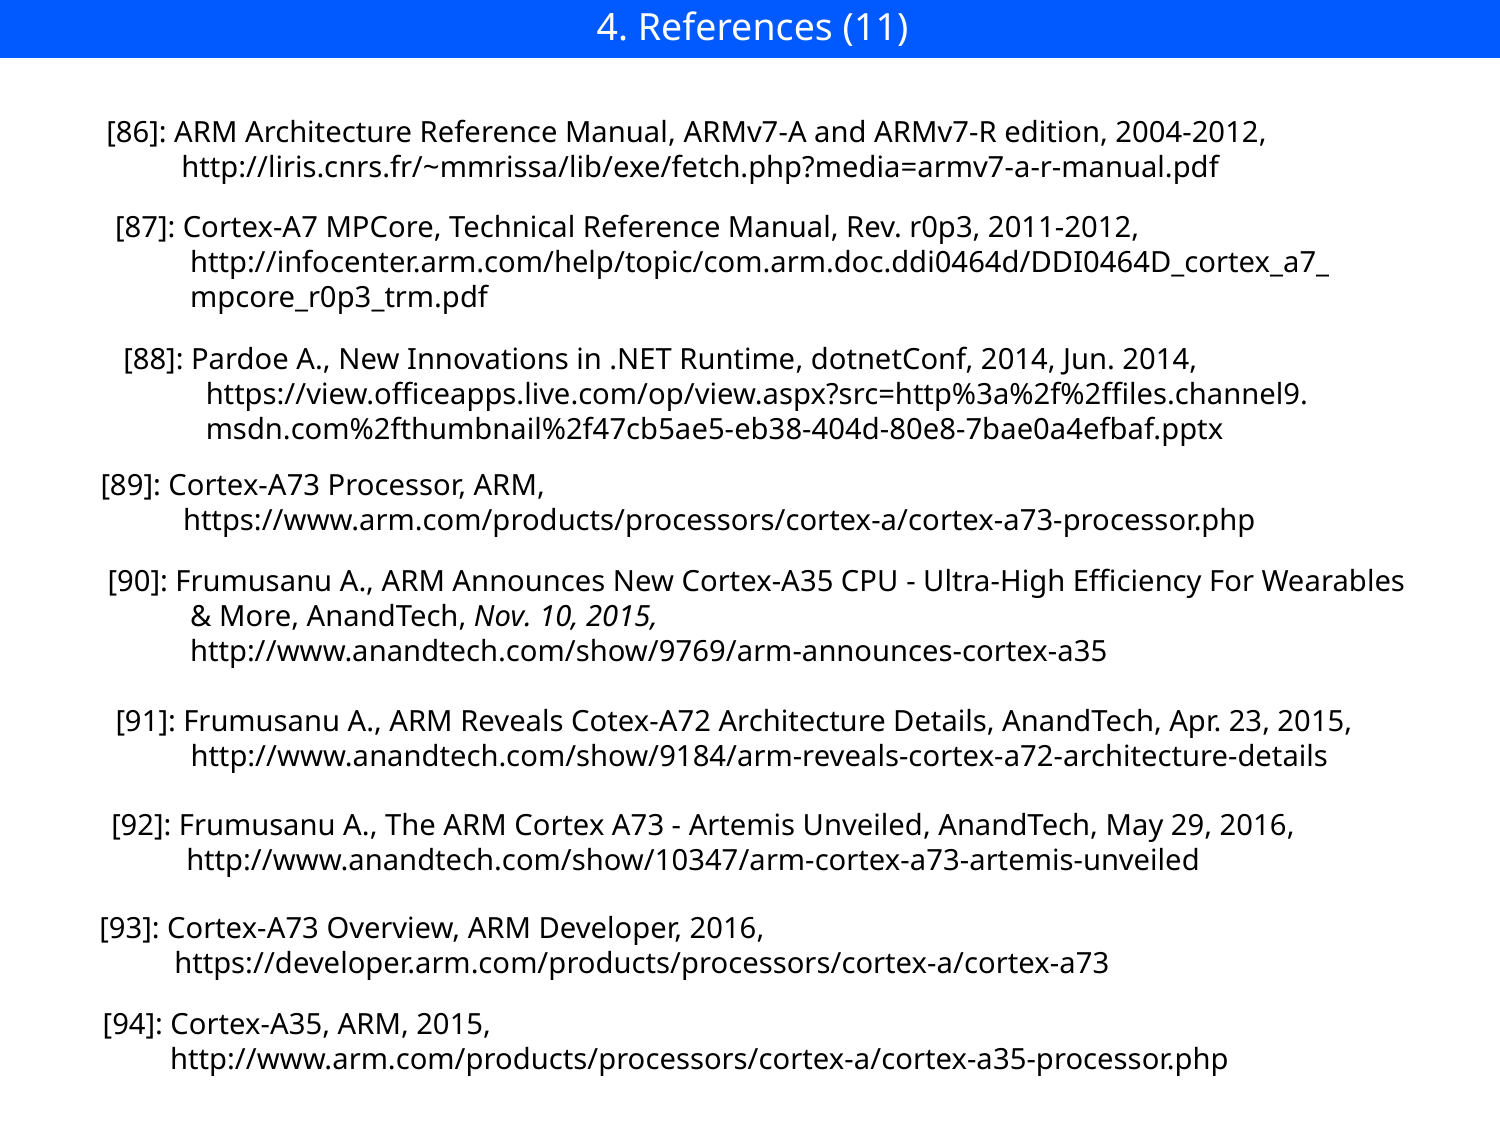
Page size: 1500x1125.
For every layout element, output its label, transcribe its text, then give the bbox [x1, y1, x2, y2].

text_box [87]: Cortex-A7 MPCore, Technical Reference Manual, Rev. r0p3, 2011-2012, http://infocenter.arm.com/help/topic/com.arm.doc.ddi0464d/DDI0464D_cortex_a7_ mpcore_r0p3_trm.pdf [100, 200, 1346, 321]
text_box 4. References (11) [0, 0, 1500, 58]
text_box [91]: Frumusanu A., ARM Reveals Cotex-A72 Architecture Details, AnandTech, Apr. 23, 2015, http://www.anandtech.com/show/9184/arm-reveals-cortex-a72-architecture-details [100, 695, 1369, 780]
text_box [90]: Frumusanu A., ARM Announces New Cortex-A35 CPU - Ultra-High Efficiency For Wearables & More, AnandTech, Nov. 10, 2015, http://www.anandtech.com/show/9769/arm-announces-cortex-a35 [92, 555, 1421, 675]
text_box [93]: Cortex-A73 Overview, ARM Developer, 2016, https://developer.arm.com/products/processors/cortex-a/cortex-a73 [84, 902, 1125, 987]
text_box [88]: Pardoe A., New Innovations in .NET Runtime, dotnetConf, 2014, Jun. 2014, https://view.officeapps.live.com/op/view.aspx?src=http%3a%2f%2ffiles.channel9. msdn.com%2fthumbnail%2f47cb5ae5-eb38-404d-80e8-7bae0a4efbaf.pptx [108, 333, 1324, 453]
text_box [86]: ARM Architecture Reference Manual, ARMv7-A and ARMv7-R edition, 2004-2012, http://liris.cnrs.fr/~mmrissa/lib/exe/fetch.php?media=armv7-a-r-manual.pdf [91, 105, 1282, 191]
text_box [92]: Frumusanu A., The ARM Cortex A73 - Artemis Unveiled, AnandTech, May 29, 2016, http://www.anandtech.com/show/10347/arm-cortex-a73-artemis-unveiled [96, 798, 1310, 884]
text_box [94]: Cortex-A35, ARM, 2015, http://www.arm.com/products/processors/cortex-a/cortex-a35-processor.php [87, 998, 1245, 1083]
text_box [89]: Cortex-A73 Processor, ARM, https://www.arm.com/products/processors/cortex-a/cortex-a73-processor.php [85, 459, 1272, 544]
